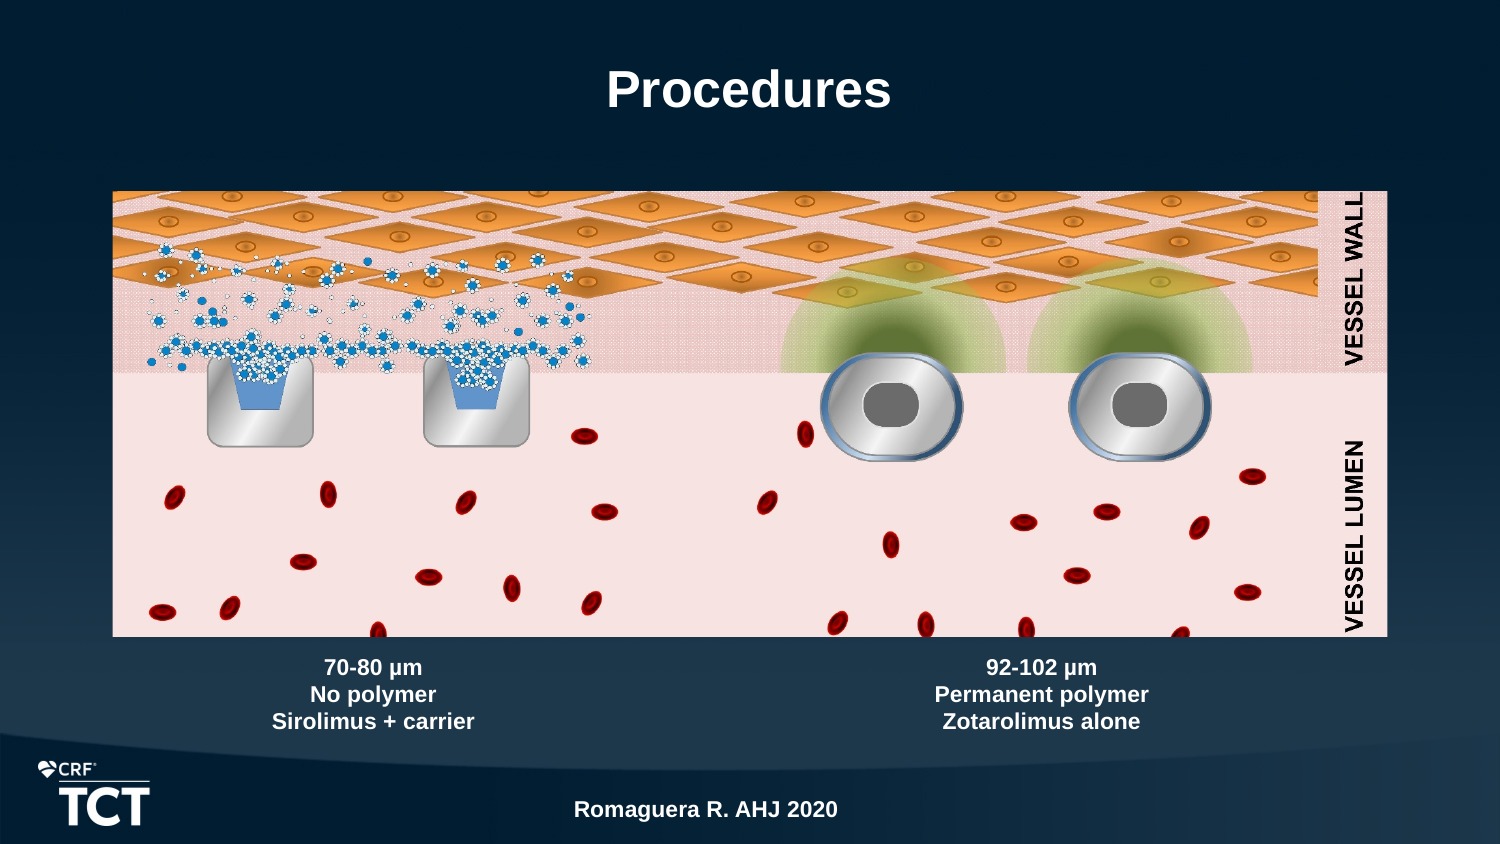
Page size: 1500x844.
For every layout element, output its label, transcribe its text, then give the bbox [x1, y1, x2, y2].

title Procedures [111, 48, 1387, 142]
text_box 70-80 µm No polymer Sirolimus + carrier [0, 644, 603, 728]
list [112, 190, 1388, 637]
text_box Romaguera R. AHJ 2020 [267, 787, 1145, 844]
text_box 92-102 µm Permanent polymer Zotarolimus alone [603, 644, 1481, 728]
picture [0, 0, 1500, 844]
